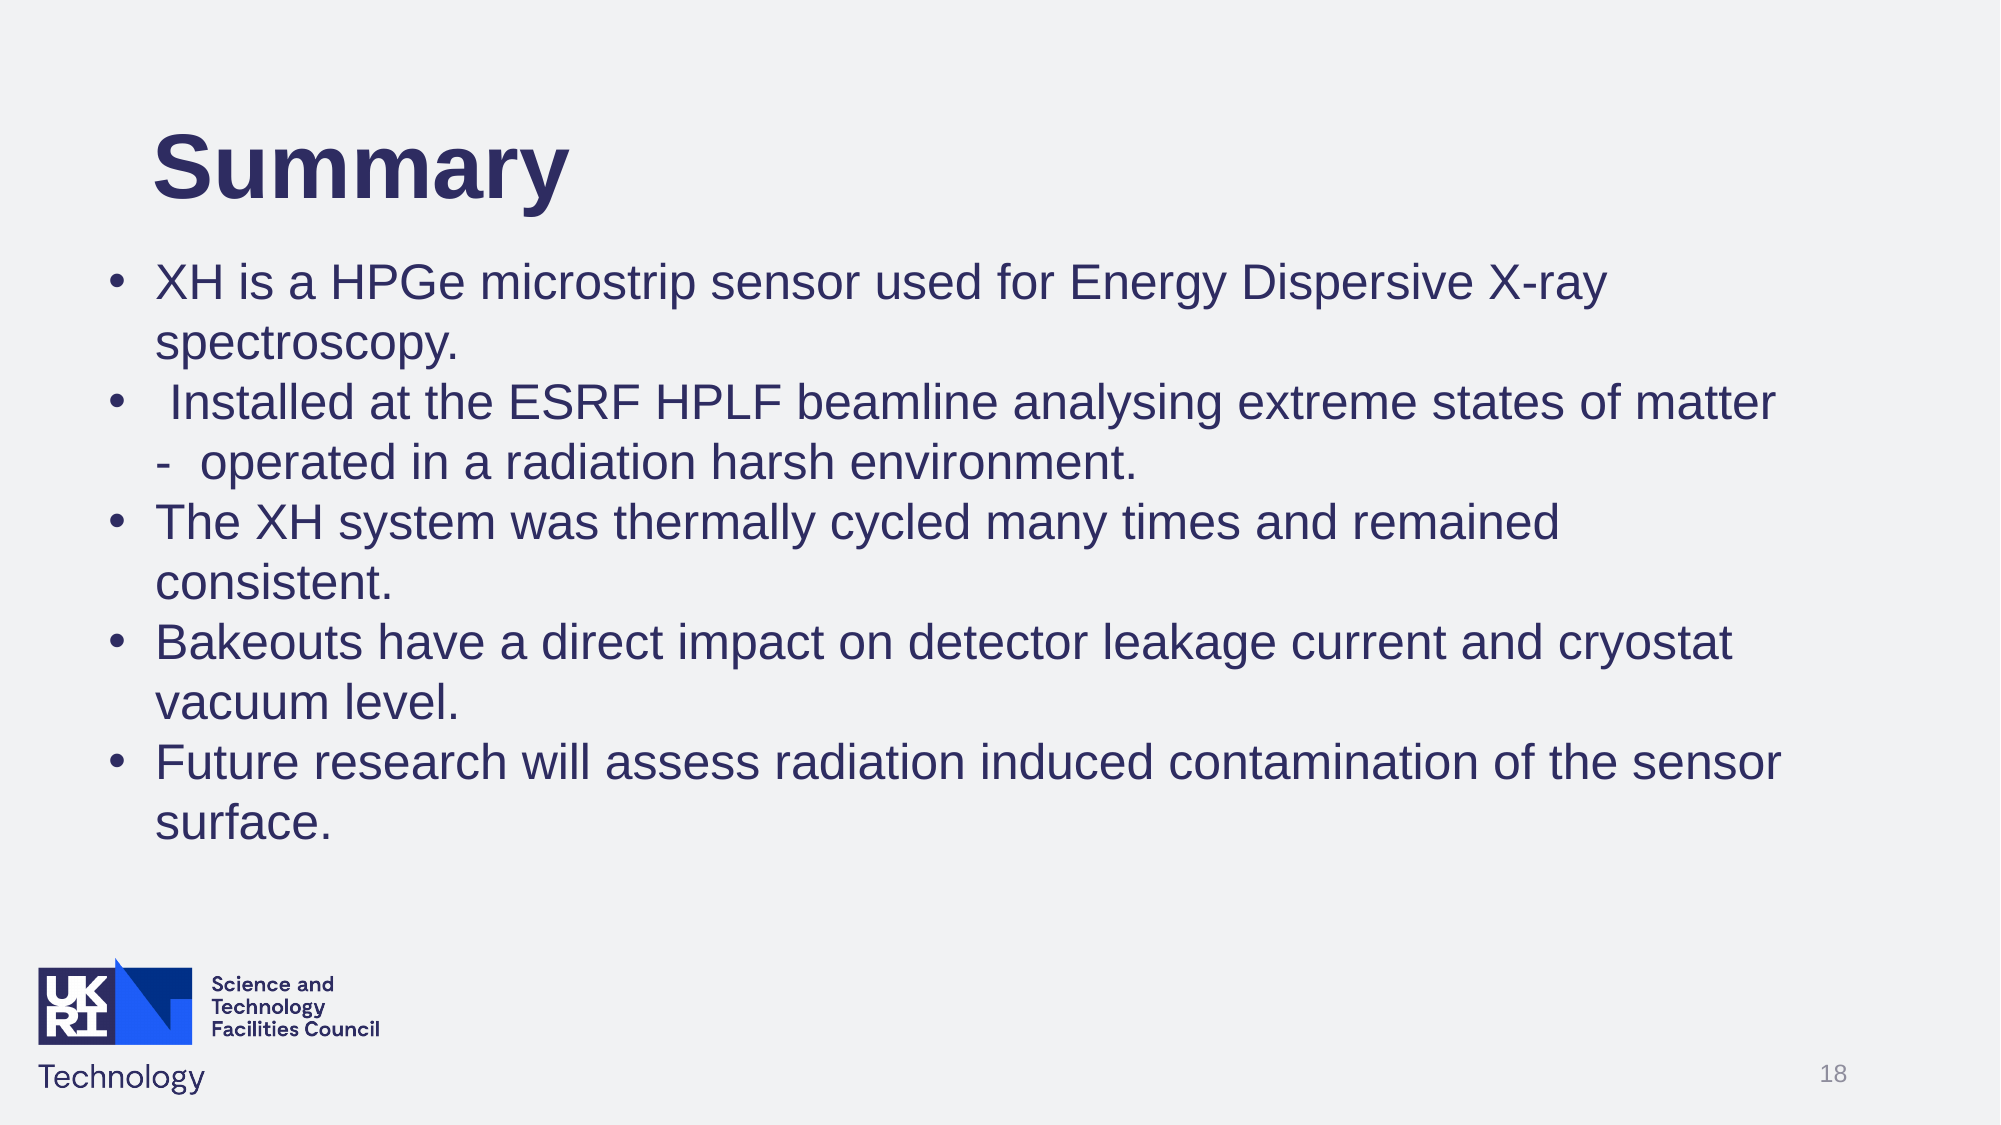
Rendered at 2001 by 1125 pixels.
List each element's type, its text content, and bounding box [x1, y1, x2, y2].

title Summary [137, 59, 1863, 278]
text_box XH is a HPGe microstrip sensor used for Energy Dispersive X-ray spectroscopy. Installed at the ESRF HPLF beamline analysing extreme states of matter - operated in a radiation harsh environment. The XH system was thermally cycled many times and remained consistent. Bakeouts have a direct impact on detector leakage current and cryostat vacuum level. Future research will assess radiation induced contamination of the sensor surface. [93, 242, 1819, 903]
picture [15, 944, 402, 1111]
slide_number 18 [1412, 1042, 1863, 1103]
